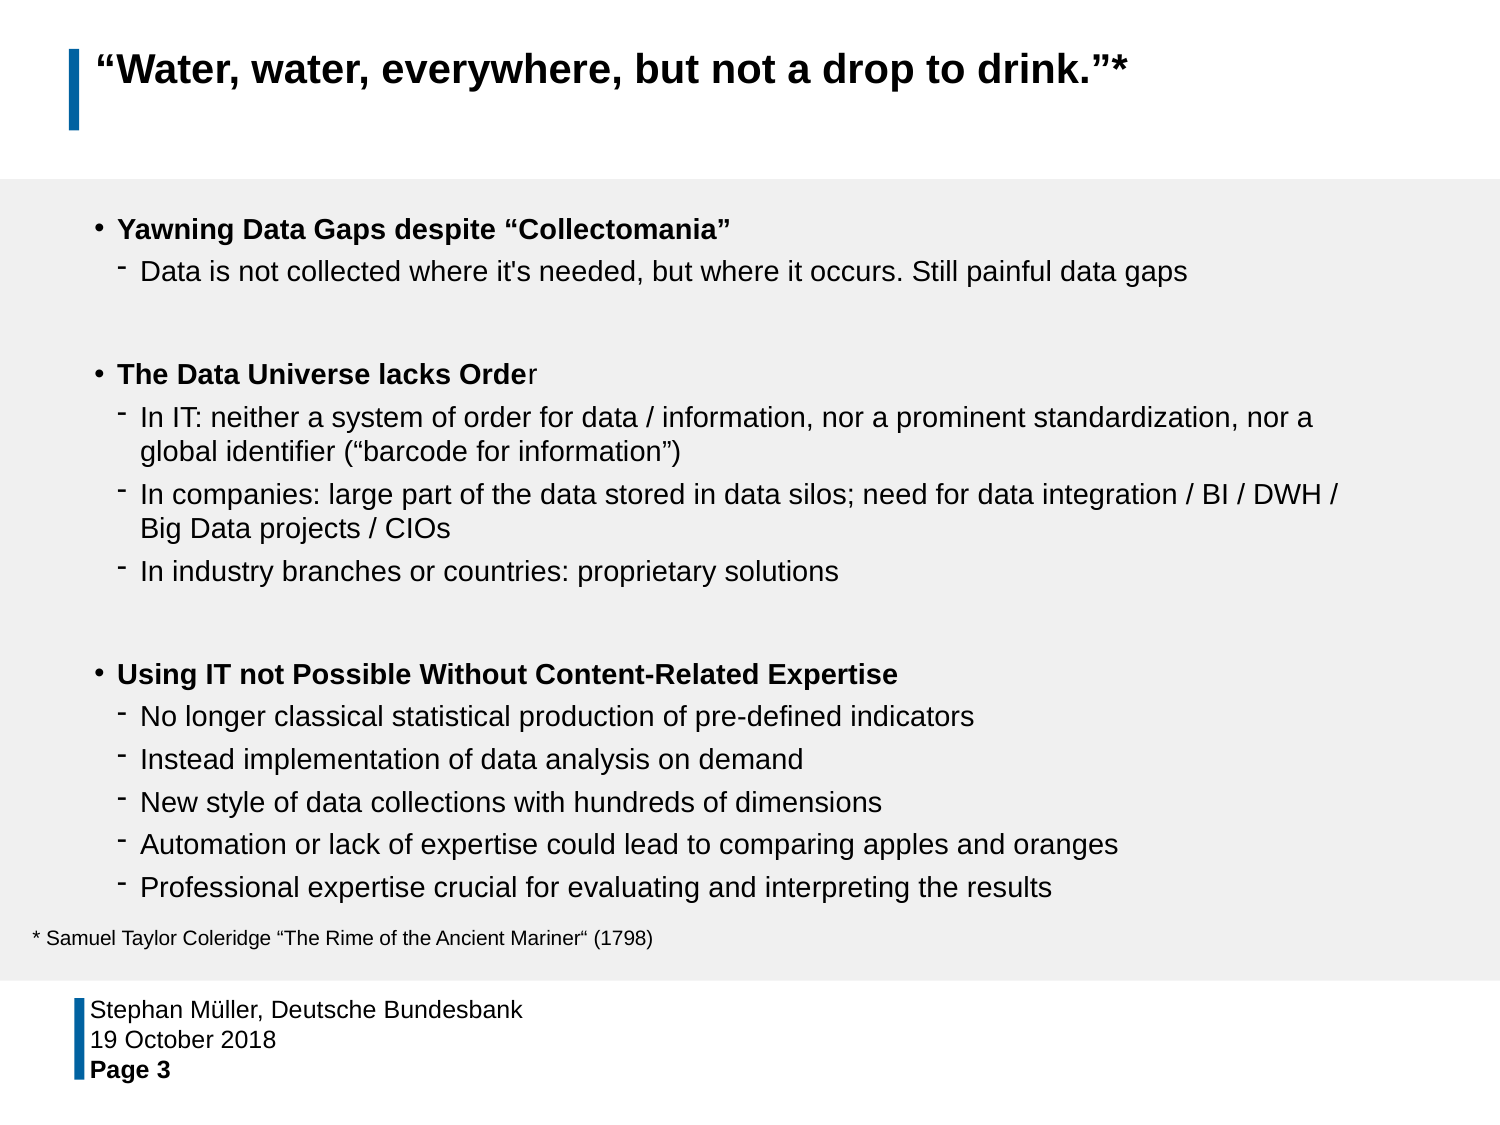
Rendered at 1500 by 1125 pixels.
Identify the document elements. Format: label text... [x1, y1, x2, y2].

text_box * Samuel Taylor Coleridge “The Rime of the Ancient Mariner“ (1798) [17, 916, 1140, 957]
title “Water, water, everywhere, but not a drop to drink.”* [80, 42, 1411, 150]
footer Stephan Müller, Deutsche Bundesbank [76, 995, 1409, 1023]
slide_number Page 3 [76, 1055, 424, 1082]
list Yawning Data Gaps despite “Collectomania” Data is not collected where it's needed, but where it occurs. Still painful data gaps The Data Universe lacks Order In IT: neither a system of order for data / information, nor a prominent standardization, nor a global identifier (“barcode for information”) In companies: large part of the data stored in data silos; need for data integration / BI / DWH / Big Data projects / CIOs In industry branches or countries: proprietary solutions Using IT not Possible Without Content-Related Expertise No longer classical statistical production of pre-defined indicators Instead implementation of data analysis on demand New style of data collections with hundreds of dimensions Automation or lack of expertise could lead to comparing apples and oranges Professional expertise crucial for evaluating and interpreting the results [79, 202, 1395, 917]
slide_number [76, 1025, 424, 1053]
